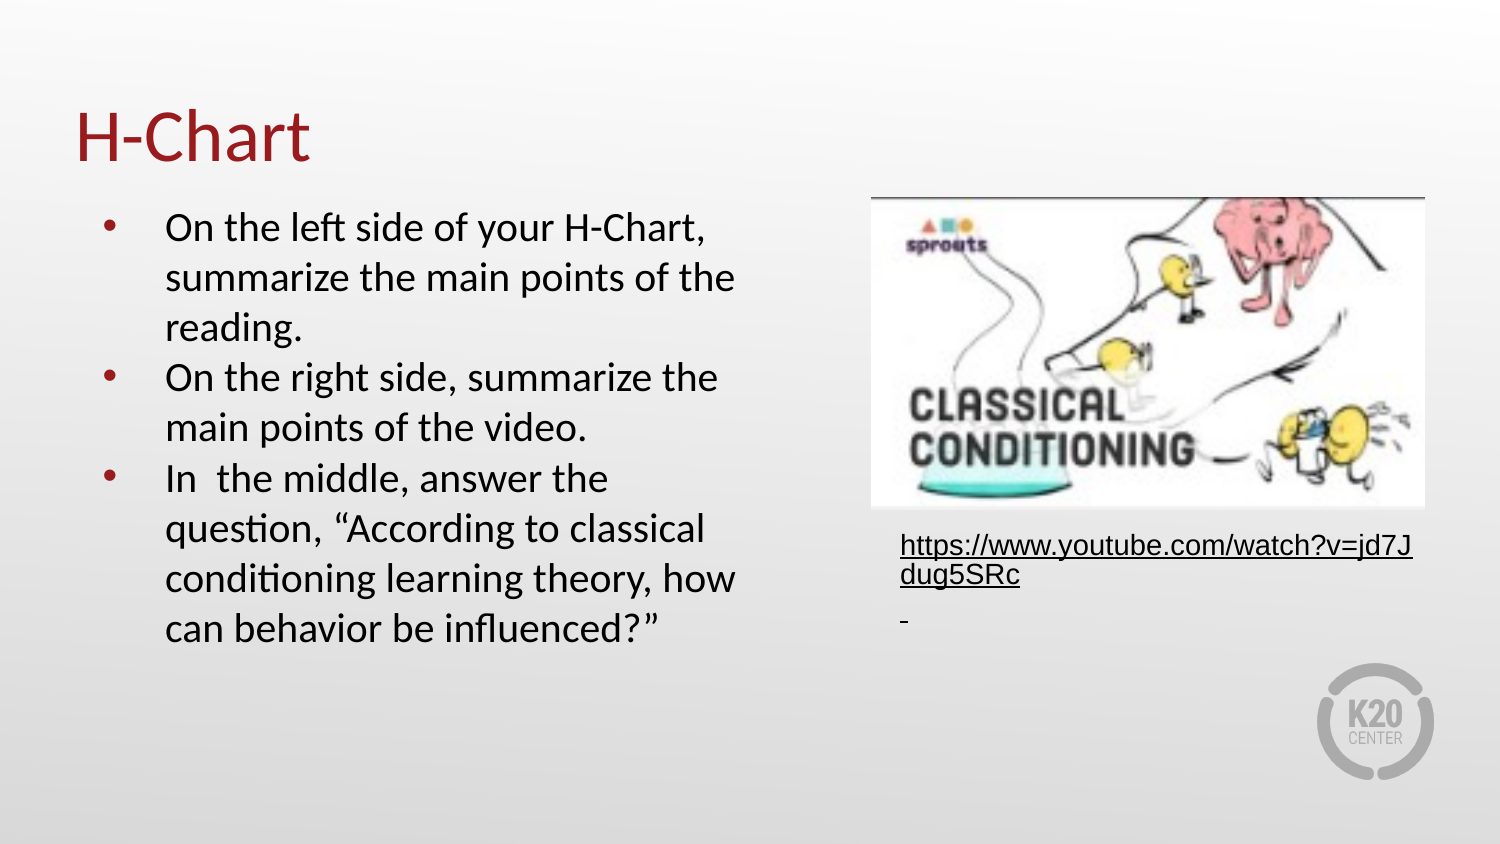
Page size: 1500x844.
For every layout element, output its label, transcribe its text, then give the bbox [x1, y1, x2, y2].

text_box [870, 196, 1426, 511]
title H-Chart [75, 35, 1425, 177]
text_box https://www.youtube.com/watch?v=jd7Jdug5SRc [885, 518, 1440, 604]
list On the left side of your H-Chart, summarize the main points of the reading. On the right side, summarize the main points of the video. In the middle, answer the question, “According to classical conditioning learning theory, how can behavior be influenced?” [75, 184, 788, 779]
picture [1300, 646, 1451, 797]
